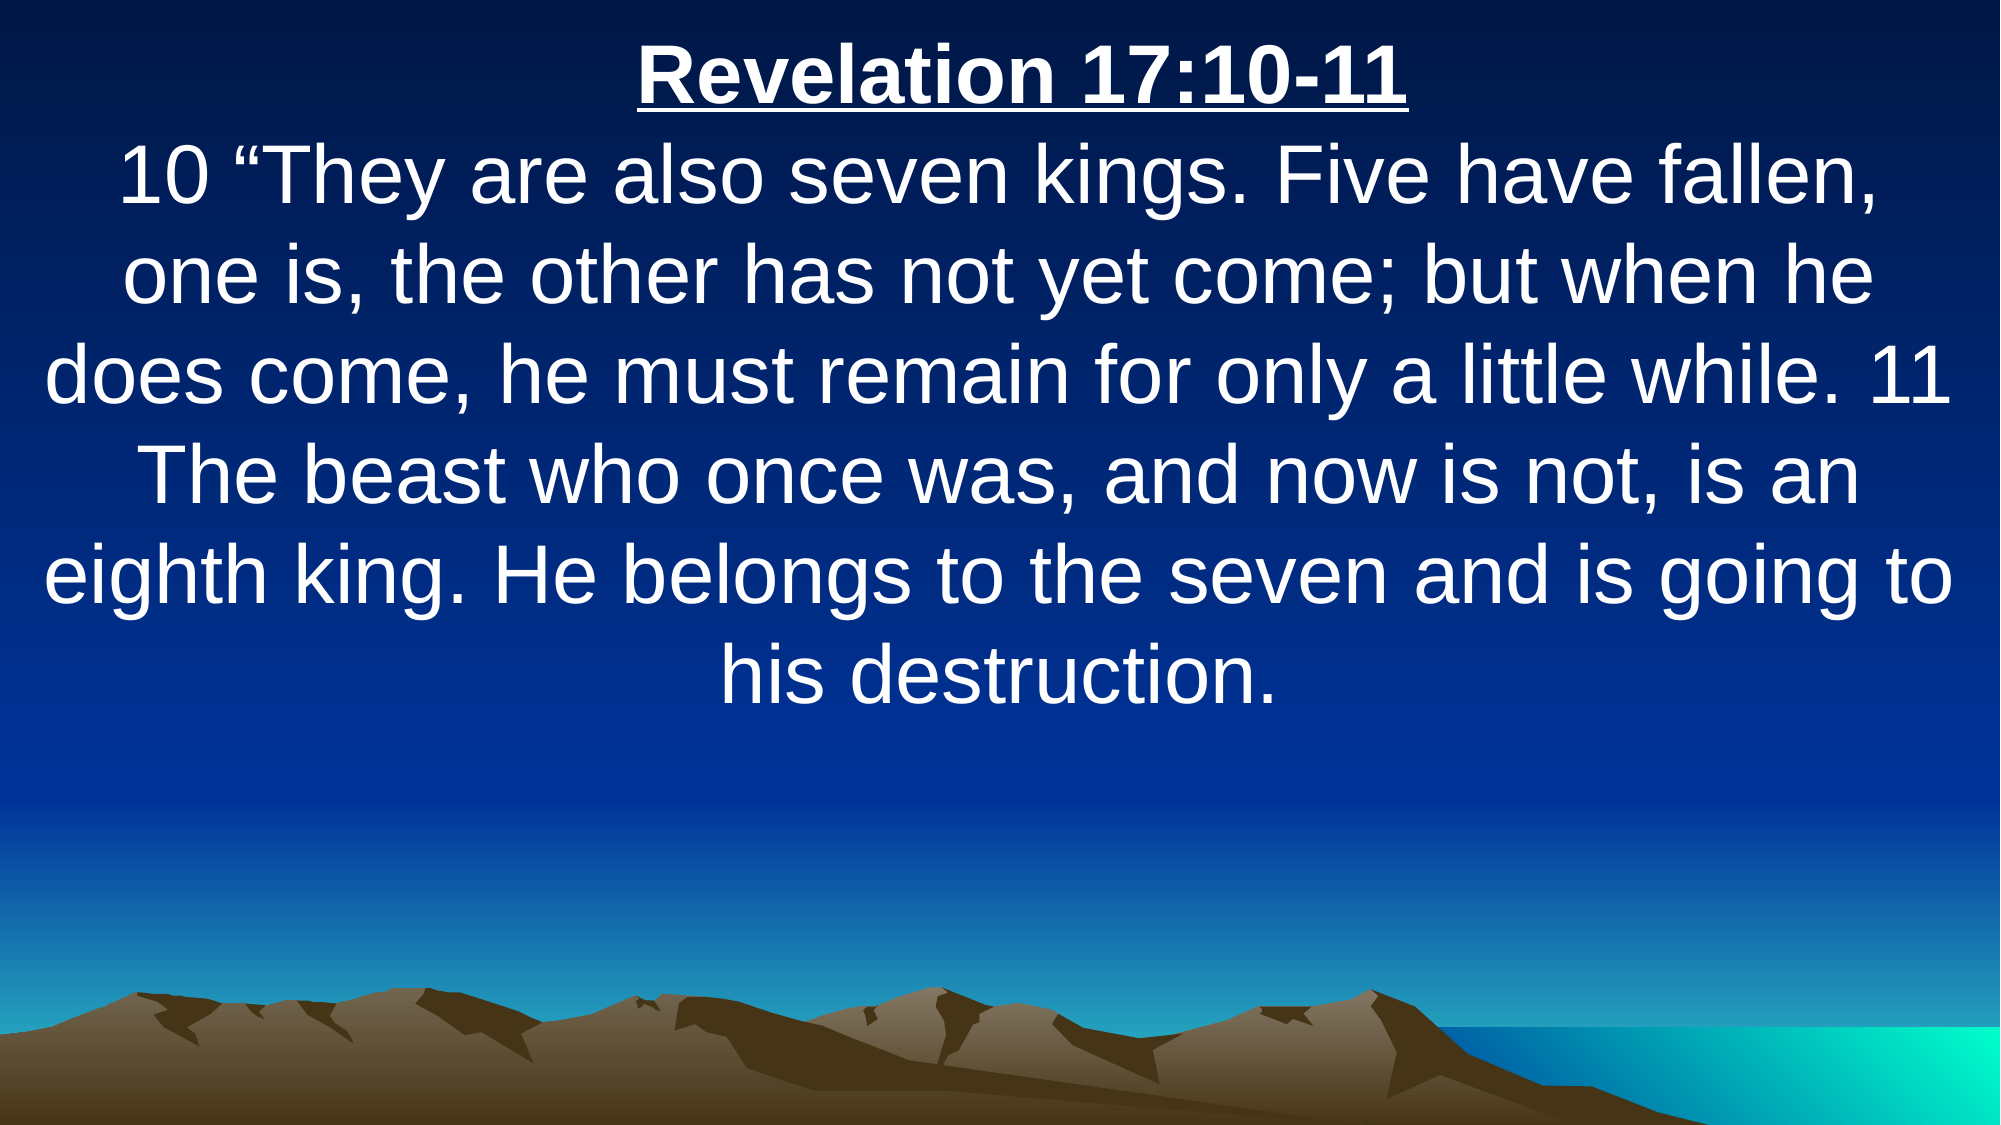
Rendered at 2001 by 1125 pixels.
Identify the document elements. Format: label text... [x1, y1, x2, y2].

text_box Revelation 17:10-11 10 “They are also seven kings. Five have fallen, one is, the other has not yet come; but when he does come, he must remain for only a little while. 11 The beast who once was, and now is not, is an eighth king. He belongs to the seven and is going to his destruction. [24, 12, 1975, 928]
